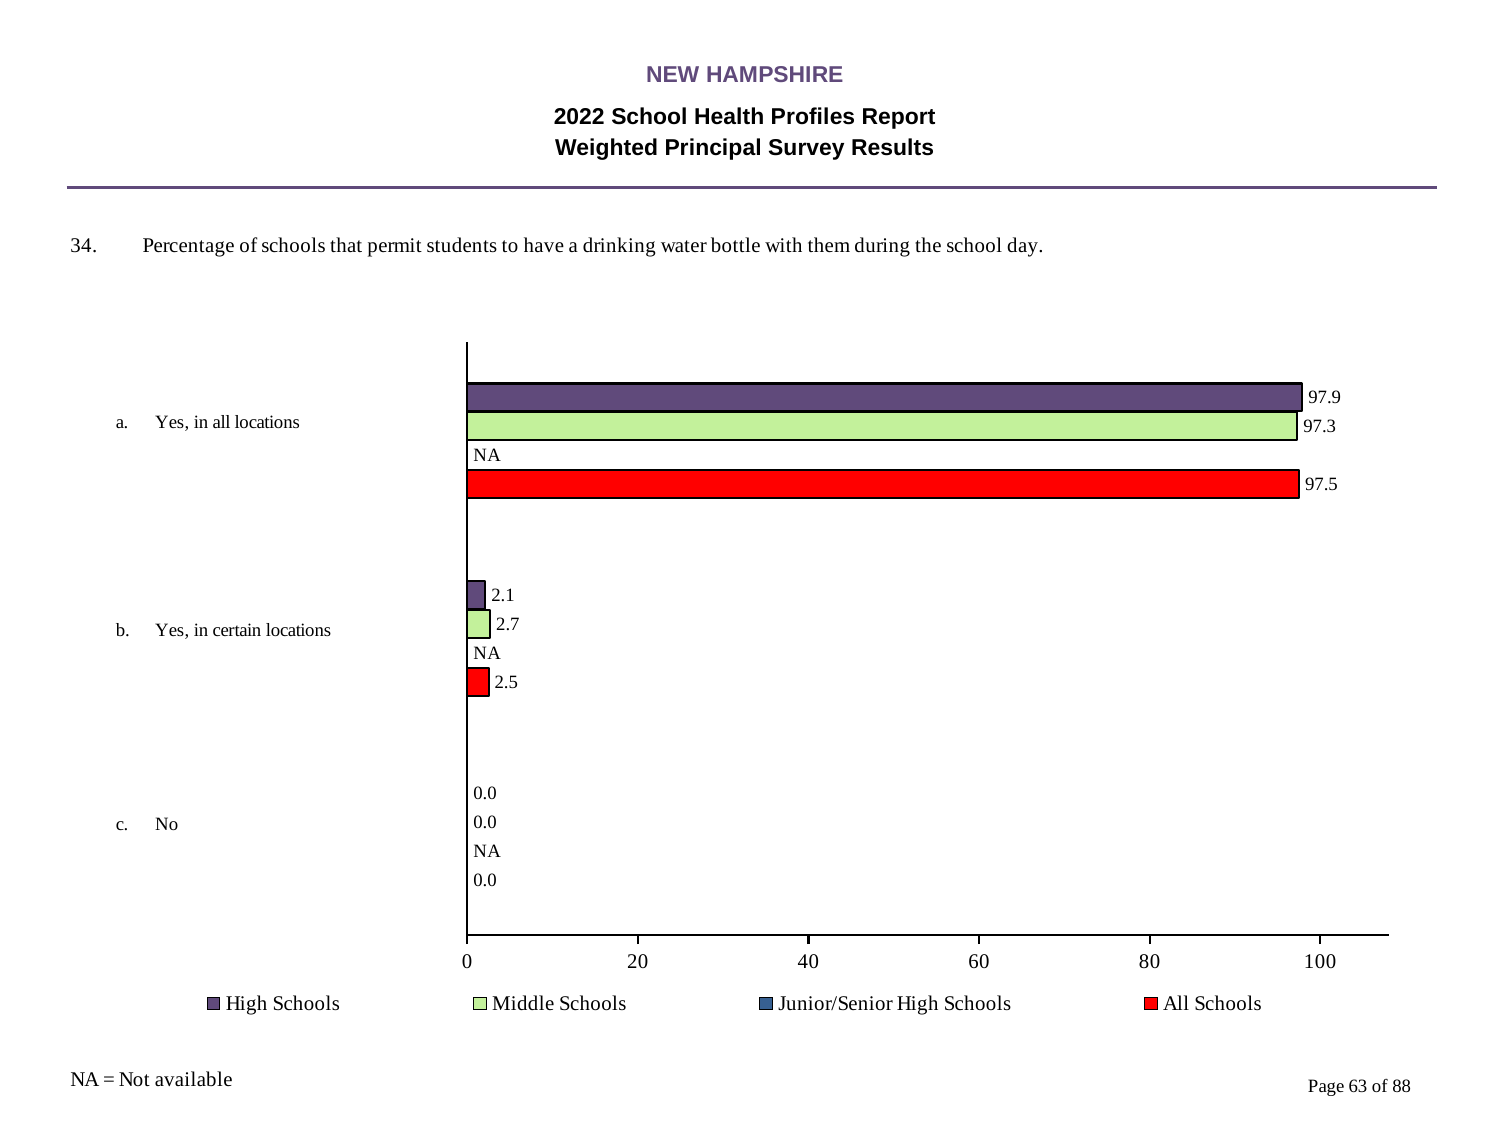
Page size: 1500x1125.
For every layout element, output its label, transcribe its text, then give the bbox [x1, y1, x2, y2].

text_box NEW HAMPSHIRE [41, 52, 1448, 93]
chart [41, 208, 1448, 1105]
text_box 2022 School Health Profiles Report [41, 93, 1448, 125]
text_box Weighted Principal Survey Results [41, 125, 1448, 168]
